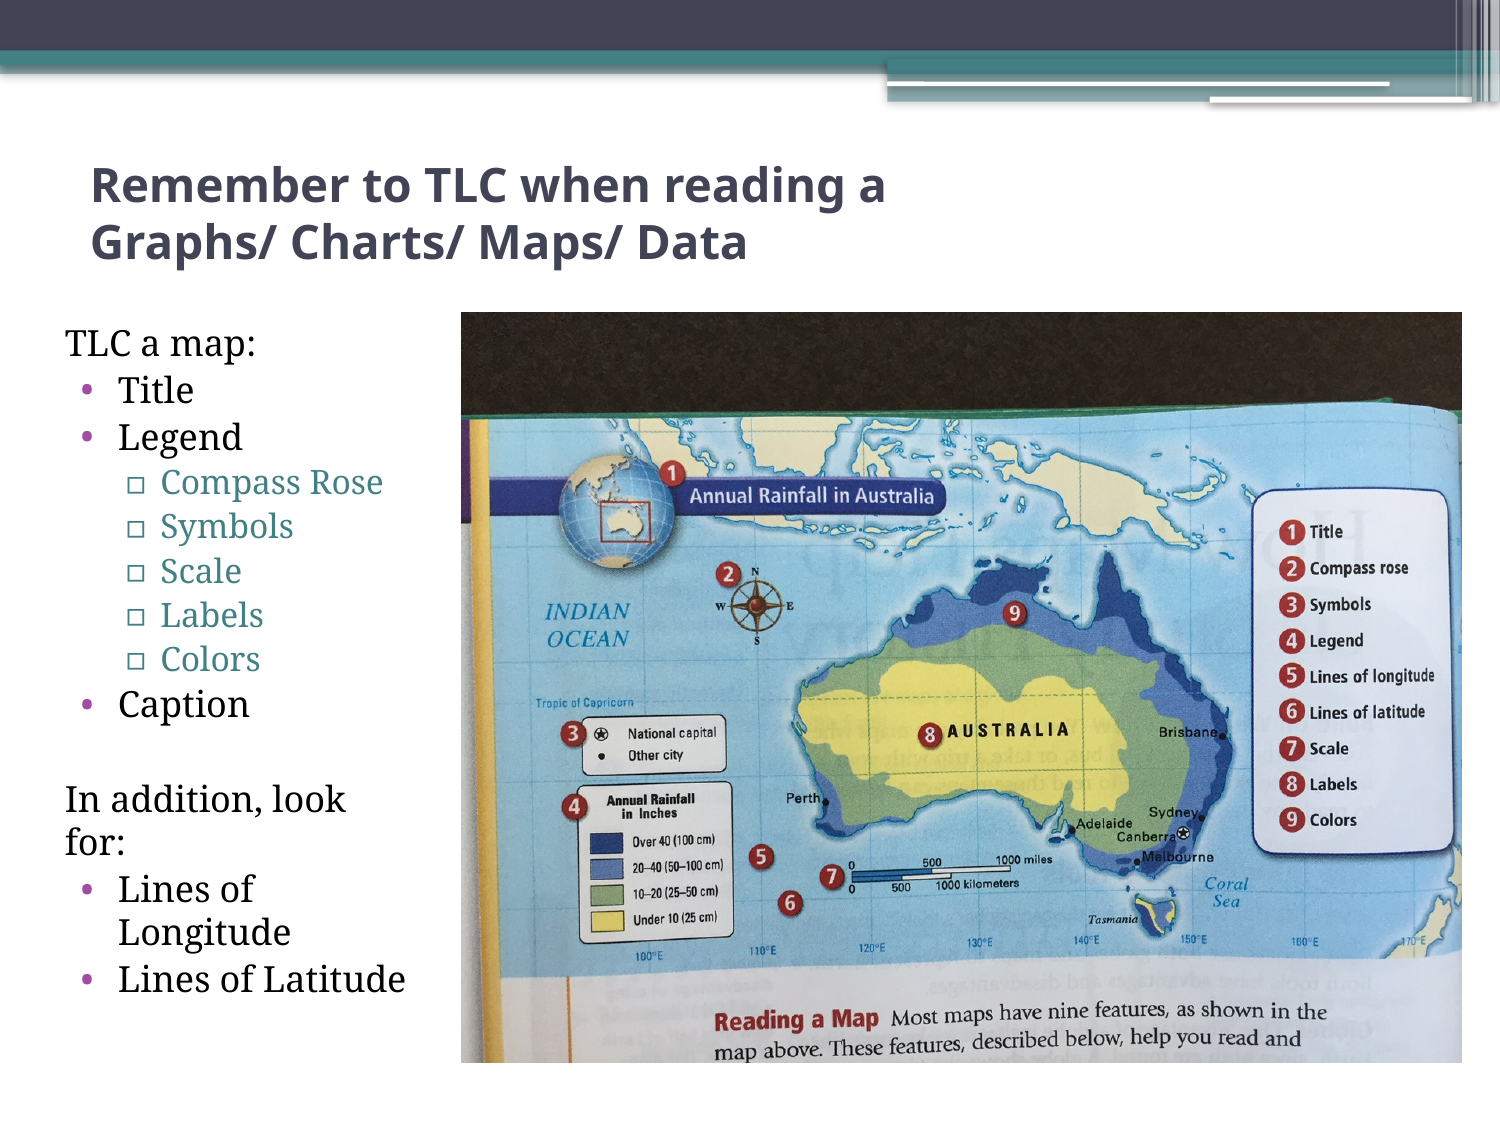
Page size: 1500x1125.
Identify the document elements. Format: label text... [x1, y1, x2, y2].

picture [461, 312, 1462, 1063]
list TLC a map: Title Legend Compass Rose Symbols Scale Labels Colors Caption In addition, look for: Lines of Longitude Lines of Latitude [50, 312, 425, 1063]
title Remember to TLC when reading a Graphs/ Charts/ Maps/ Data [75, 146, 1425, 322]
